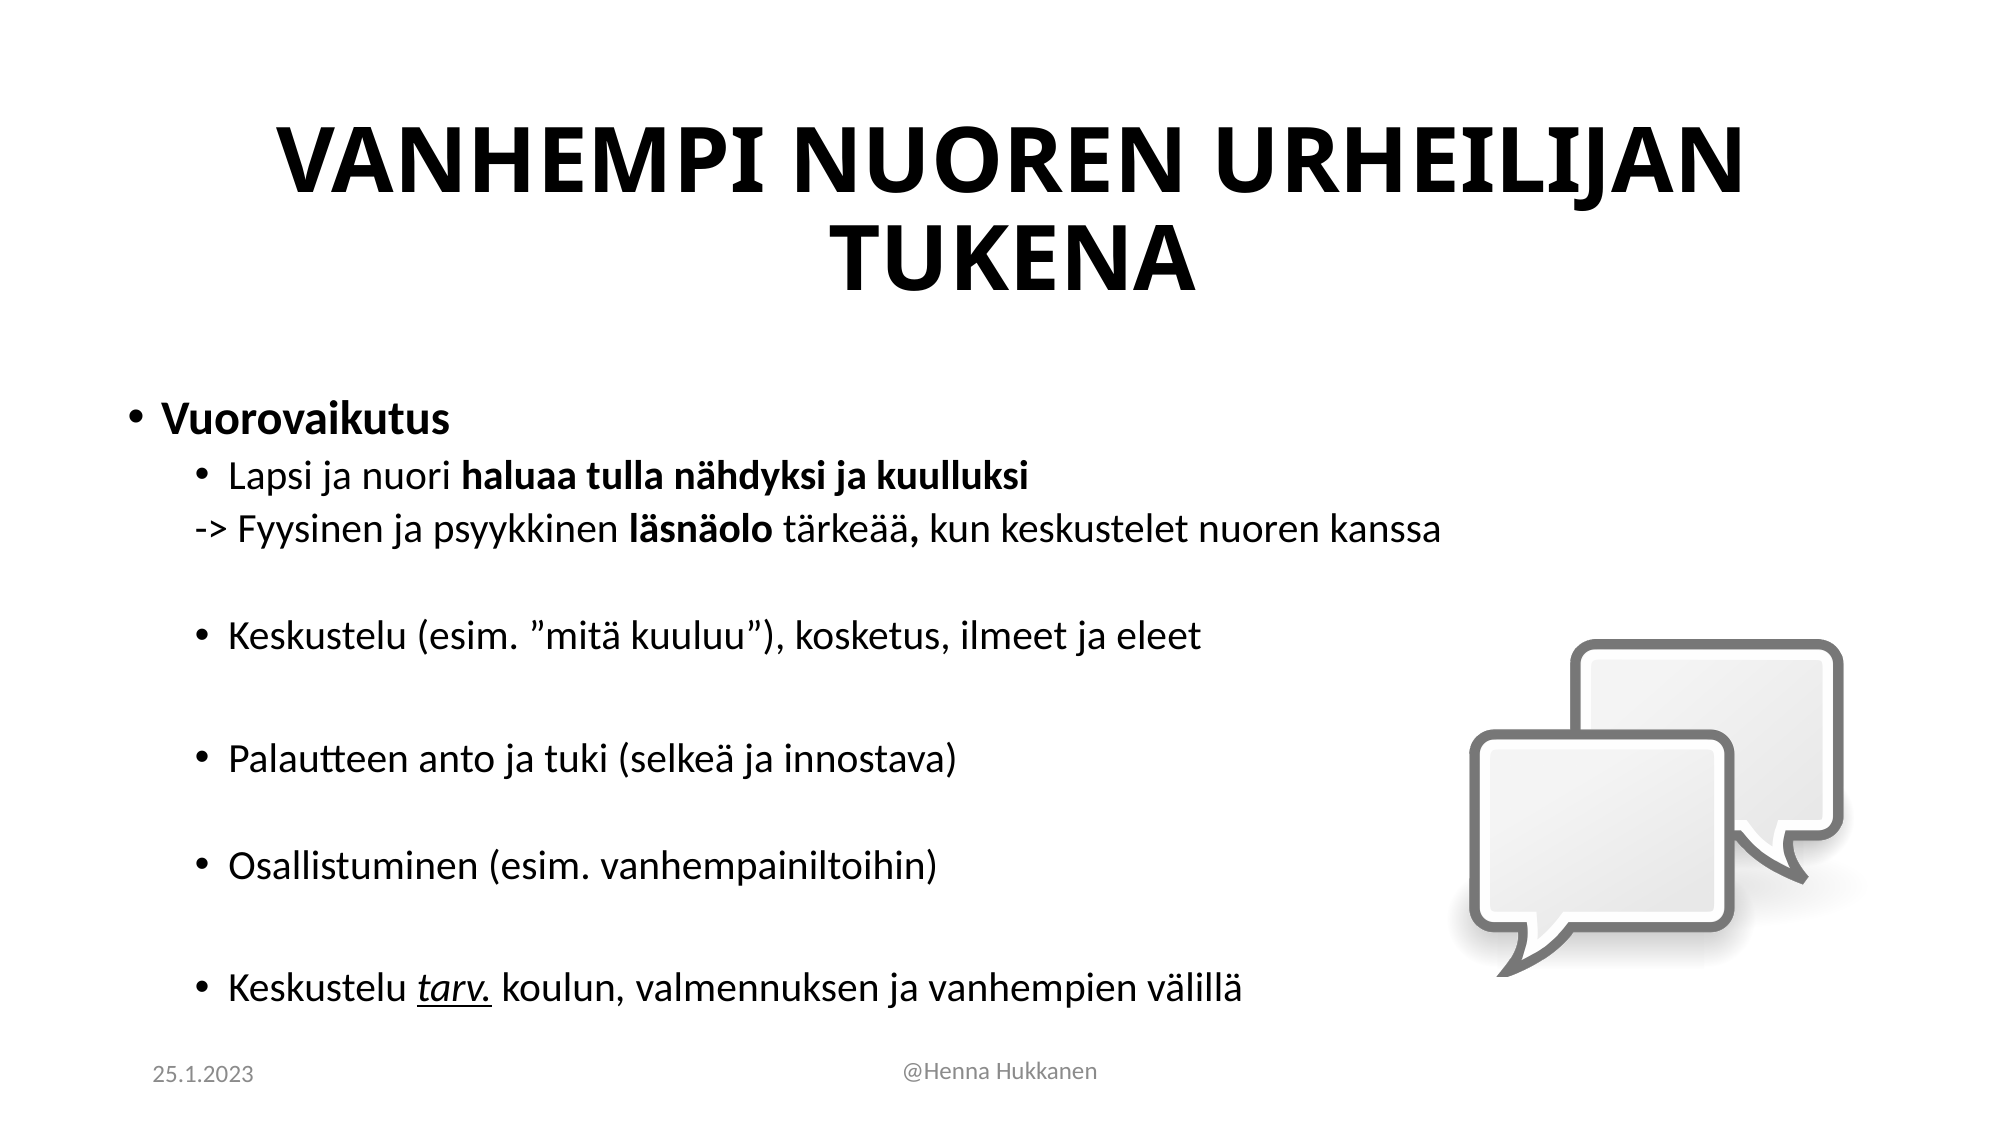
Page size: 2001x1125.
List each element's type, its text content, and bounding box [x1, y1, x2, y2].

picture [1444, 639, 1875, 978]
footer @Henna Hukkanen [362, 1039, 1638, 1100]
title VANHEMPI NUOREN URHEILIJAN TUKENA [137, 106, 1888, 318]
list Vuorovaikutus Lapsi ja nuori haluaa tulla nähdyksi ja kuulluksi -> Fyysinen ja psyykkinen läsnäolo tärkeää, kun keskustelet nuoren kanssa Keskustelu (esim. ”mitä kuuluu”), kosketus, ilmeet ja eleet Palautteen anto ja tuki (selkeä ja innostava) Osallistuminen (esim. vanhempainiltoihin) Keskustelu tarv. koulun, valmennuksen ja vanhempien välillä [112, 318, 1888, 1021]
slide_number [137, 1042, 588, 1103]
